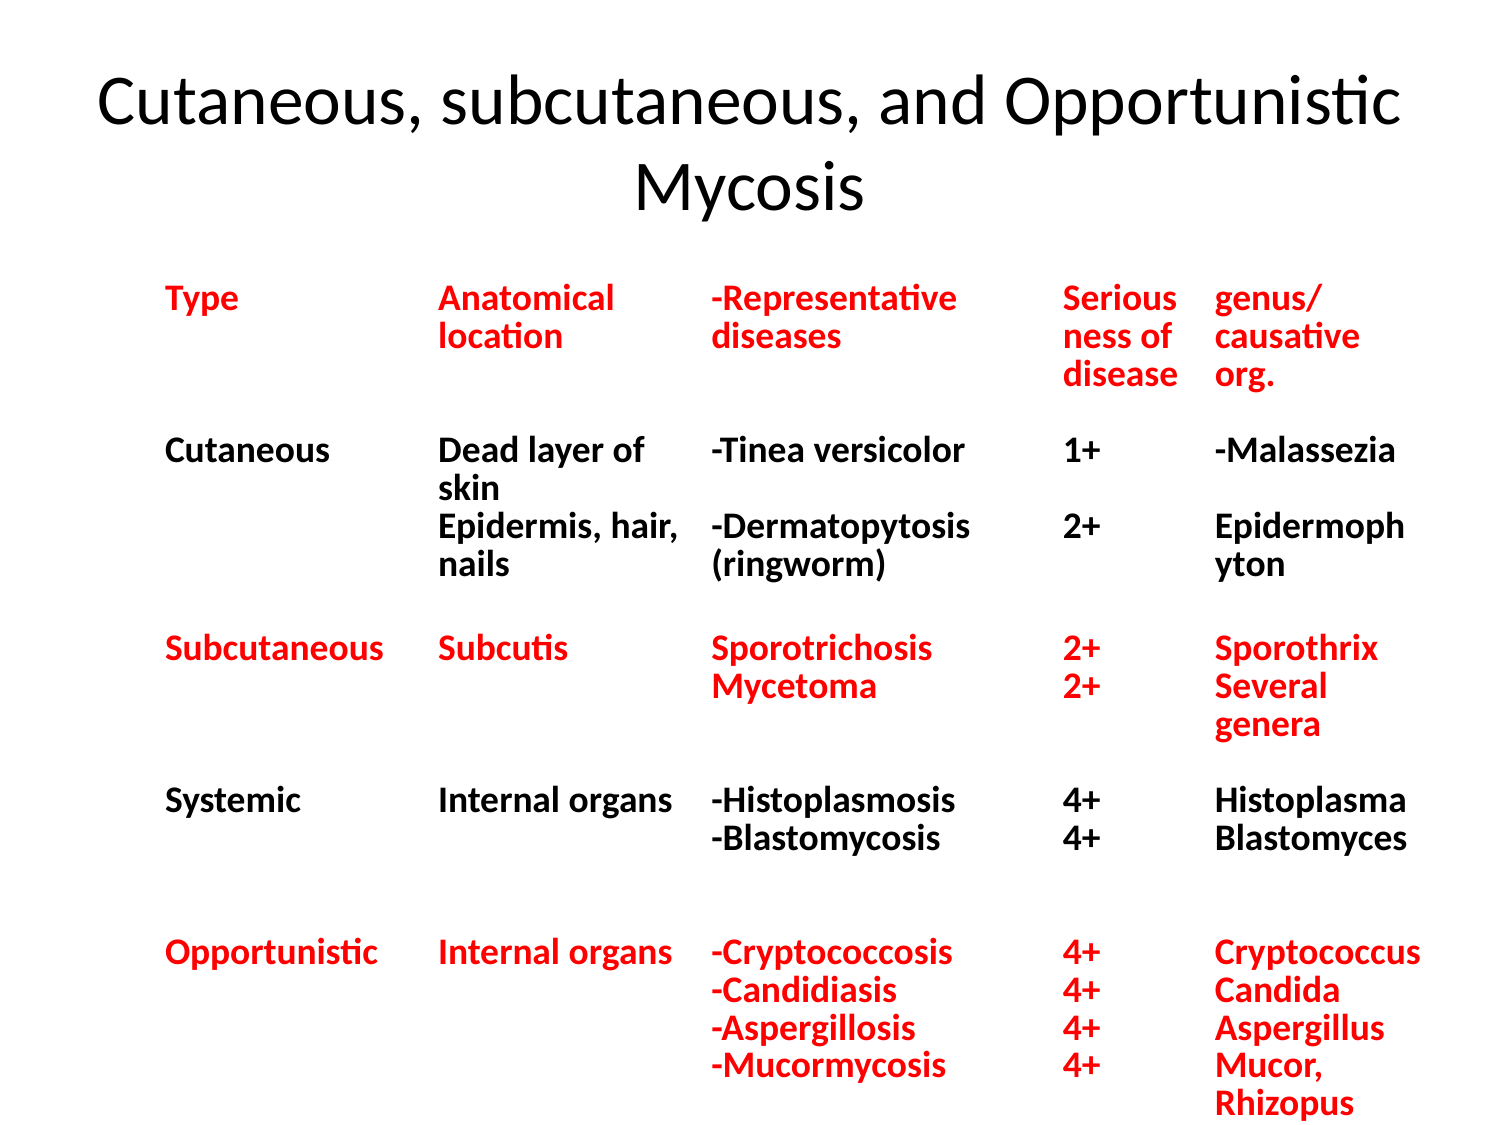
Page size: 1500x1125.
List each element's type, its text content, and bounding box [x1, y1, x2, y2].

table_cell Opportunistic [150, 929, 423, 1125]
table_cell -Malassezia Epidermophyton [1200, 427, 1437, 625]
table_cell Dead layer of skin Epidermis, hair, nails [423, 427, 696, 625]
table_cell -Cryptococcosis -Candidiasis -Aspergillosis -Mucormycosis [696, 929, 1048, 1125]
table_cell Internal organs [423, 929, 696, 1125]
table_cell Systemic [150, 777, 423, 929]
table_cell -Histoplasmosis -Blastomycosis [696, 777, 1048, 929]
table_cell 1+ 2+ [1048, 427, 1200, 625]
table_cell Cutaneous [150, 427, 423, 625]
table_header genus/ causative org. [1200, 275, 1437, 427]
table_cell 4+ 4+ [1048, 777, 1200, 929]
table_cell Histoplasma Blastomyces [1200, 777, 1437, 929]
table_cell Internal organs [423, 777, 696, 929]
table_header Anatomical location [423, 275, 696, 427]
table_header Type [150, 275, 423, 427]
table_cell Subcutaneous [150, 625, 423, 777]
table_cell Cryptococcus Candida Aspergillus Mucor, Rhizopus [1200, 929, 1437, 1125]
table_cell Sporotrichosis Mycetoma [696, 625, 1048, 777]
table_cell 4+ 4+ 4+ 4+ [1048, 929, 1200, 1125]
table_cell Sporothrix Several genera [1200, 625, 1437, 777]
table_cell Subcutis [423, 625, 696, 777]
table_cell -Tinea versicolor -Dermatopytosis (ringworm) [696, 427, 1048, 625]
table_cell 2+ 2+ [1048, 625, 1200, 777]
table_header -Representative diseases [696, 275, 1048, 427]
table_header Seriousness of disease [1048, 275, 1200, 427]
title Cutaneous, subcutaneous, and Opportunistic Mycosis [75, 45, 1425, 233]
